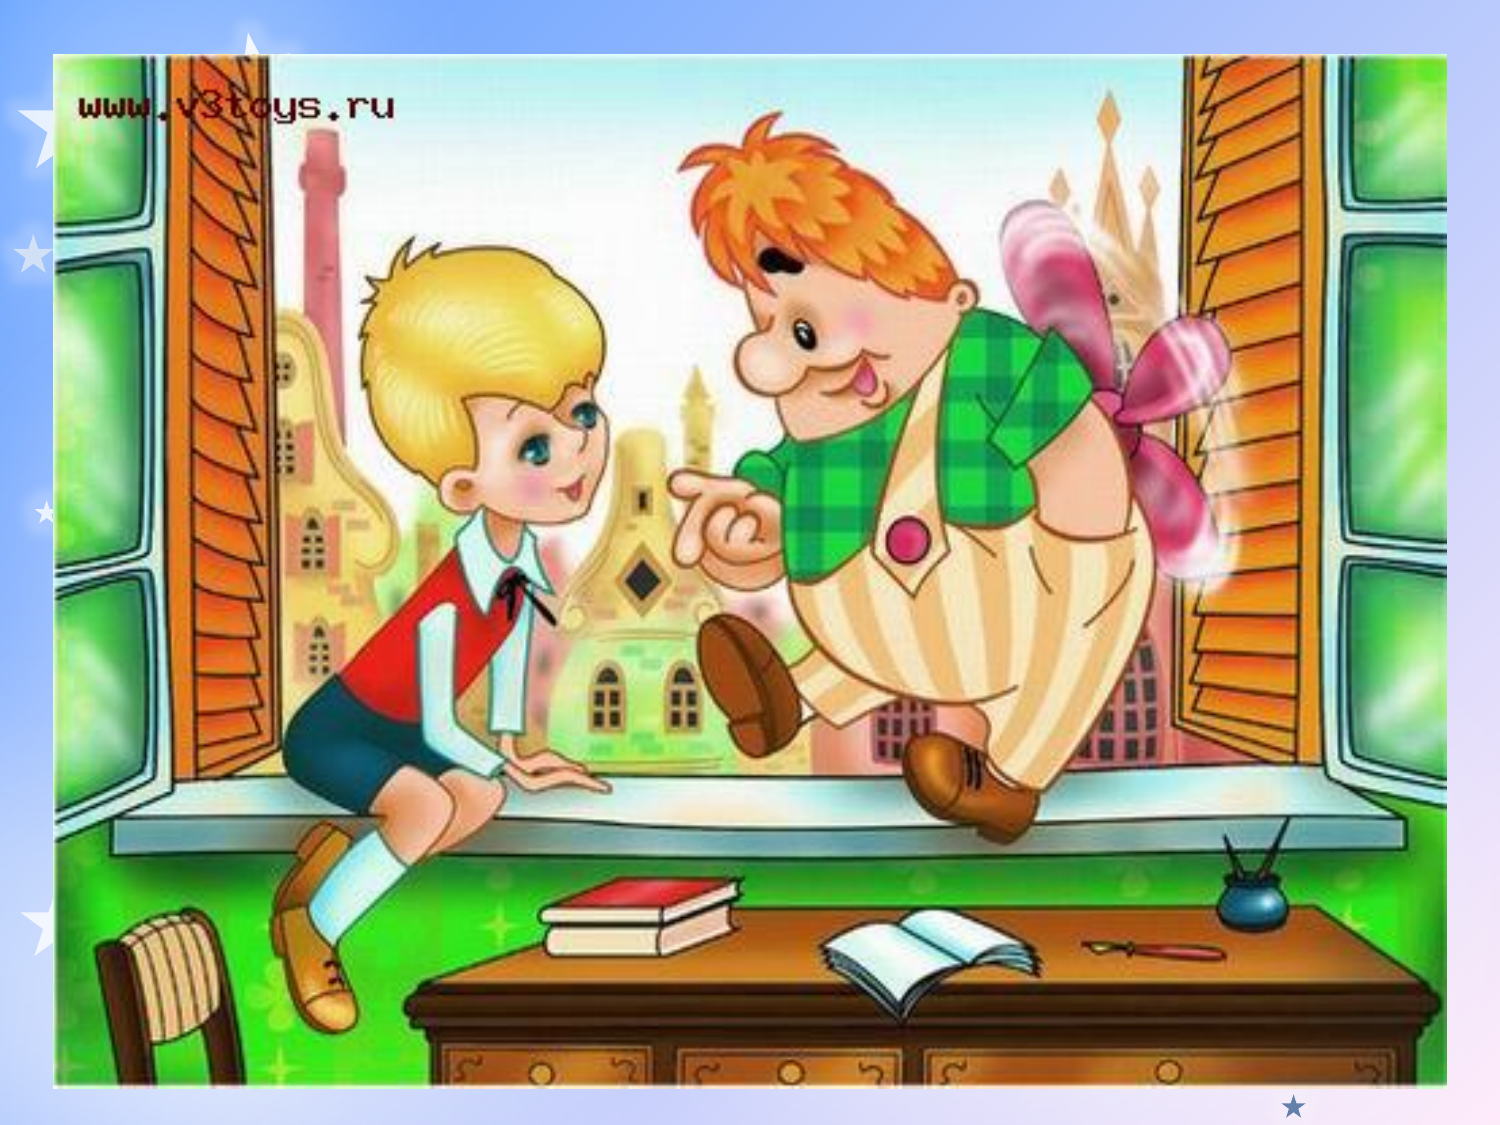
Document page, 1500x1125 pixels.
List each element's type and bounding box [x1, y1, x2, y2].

list [53, 54, 1448, 1089]
